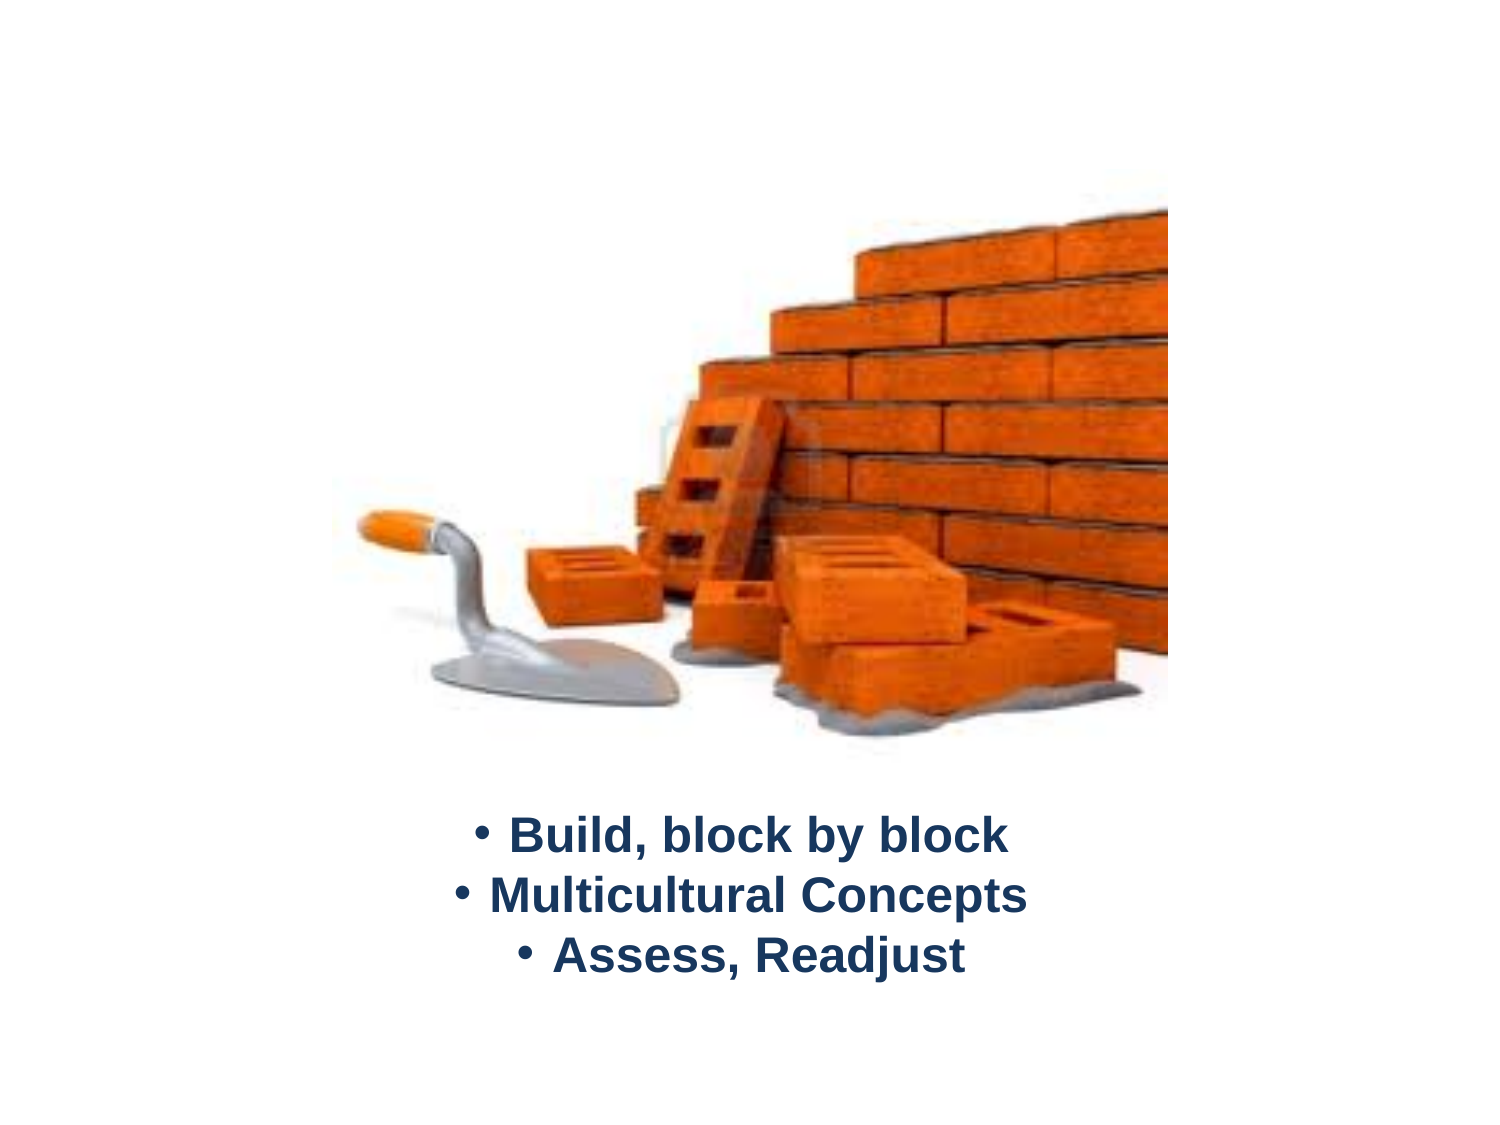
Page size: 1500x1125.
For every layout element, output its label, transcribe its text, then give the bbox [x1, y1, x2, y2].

text_box Build, block by block Multicultural Concepts Assess, Readjust [377, 802, 1106, 990]
picture [332, 169, 1168, 795]
